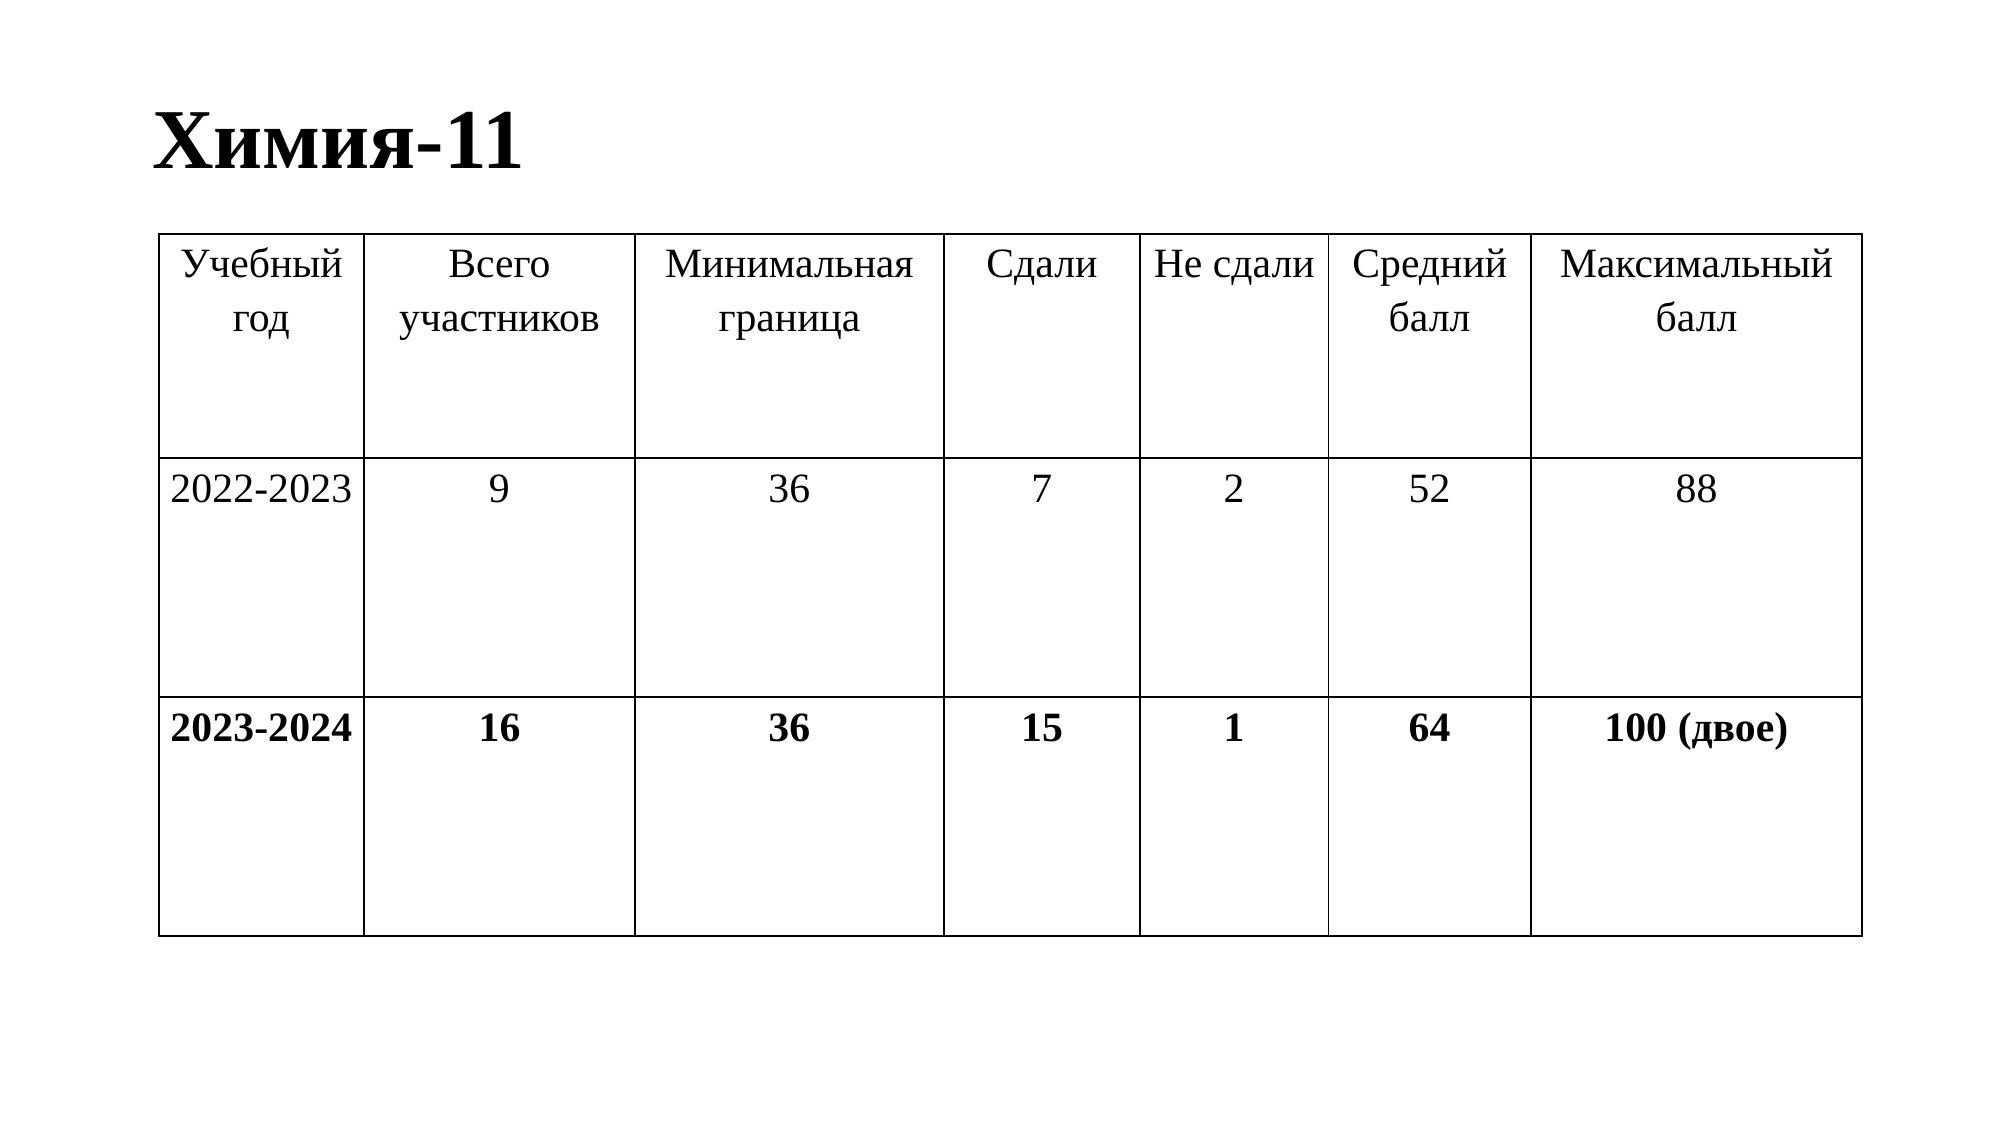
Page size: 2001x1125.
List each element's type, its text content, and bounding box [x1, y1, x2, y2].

table_cell 2023-2024 [160, 698, 363, 935]
table_header Средний балл [1329, 235, 1530, 457]
table_cell 1 [1141, 698, 1328, 935]
table_cell 64 [1329, 698, 1530, 935]
table_cell 52 [1329, 459, 1530, 696]
table_header Минимальная граница [636, 235, 943, 457]
table_header Сдали [945, 235, 1139, 457]
table_cell 16 [365, 698, 634, 935]
table_cell 9 [365, 459, 634, 696]
table_cell 36 [636, 698, 943, 935]
table_cell 100 (двое) [1532, 698, 1861, 935]
table_cell 7 [945, 459, 1139, 696]
table_header Всего участников [365, 235, 634, 457]
table_cell 15 [945, 698, 1139, 935]
title Химия-11 [137, 59, 1863, 278]
table_header Учебный год [160, 235, 363, 457]
table_cell 2 [1141, 459, 1328, 696]
table_header Не сдали [1141, 235, 1328, 457]
table_cell 2022-2023 [160, 459, 363, 696]
table_header Максимальный балл [1532, 235, 1861, 457]
table_cell 36 [636, 459, 943, 696]
table_cell 88 [1532, 459, 1861, 696]
